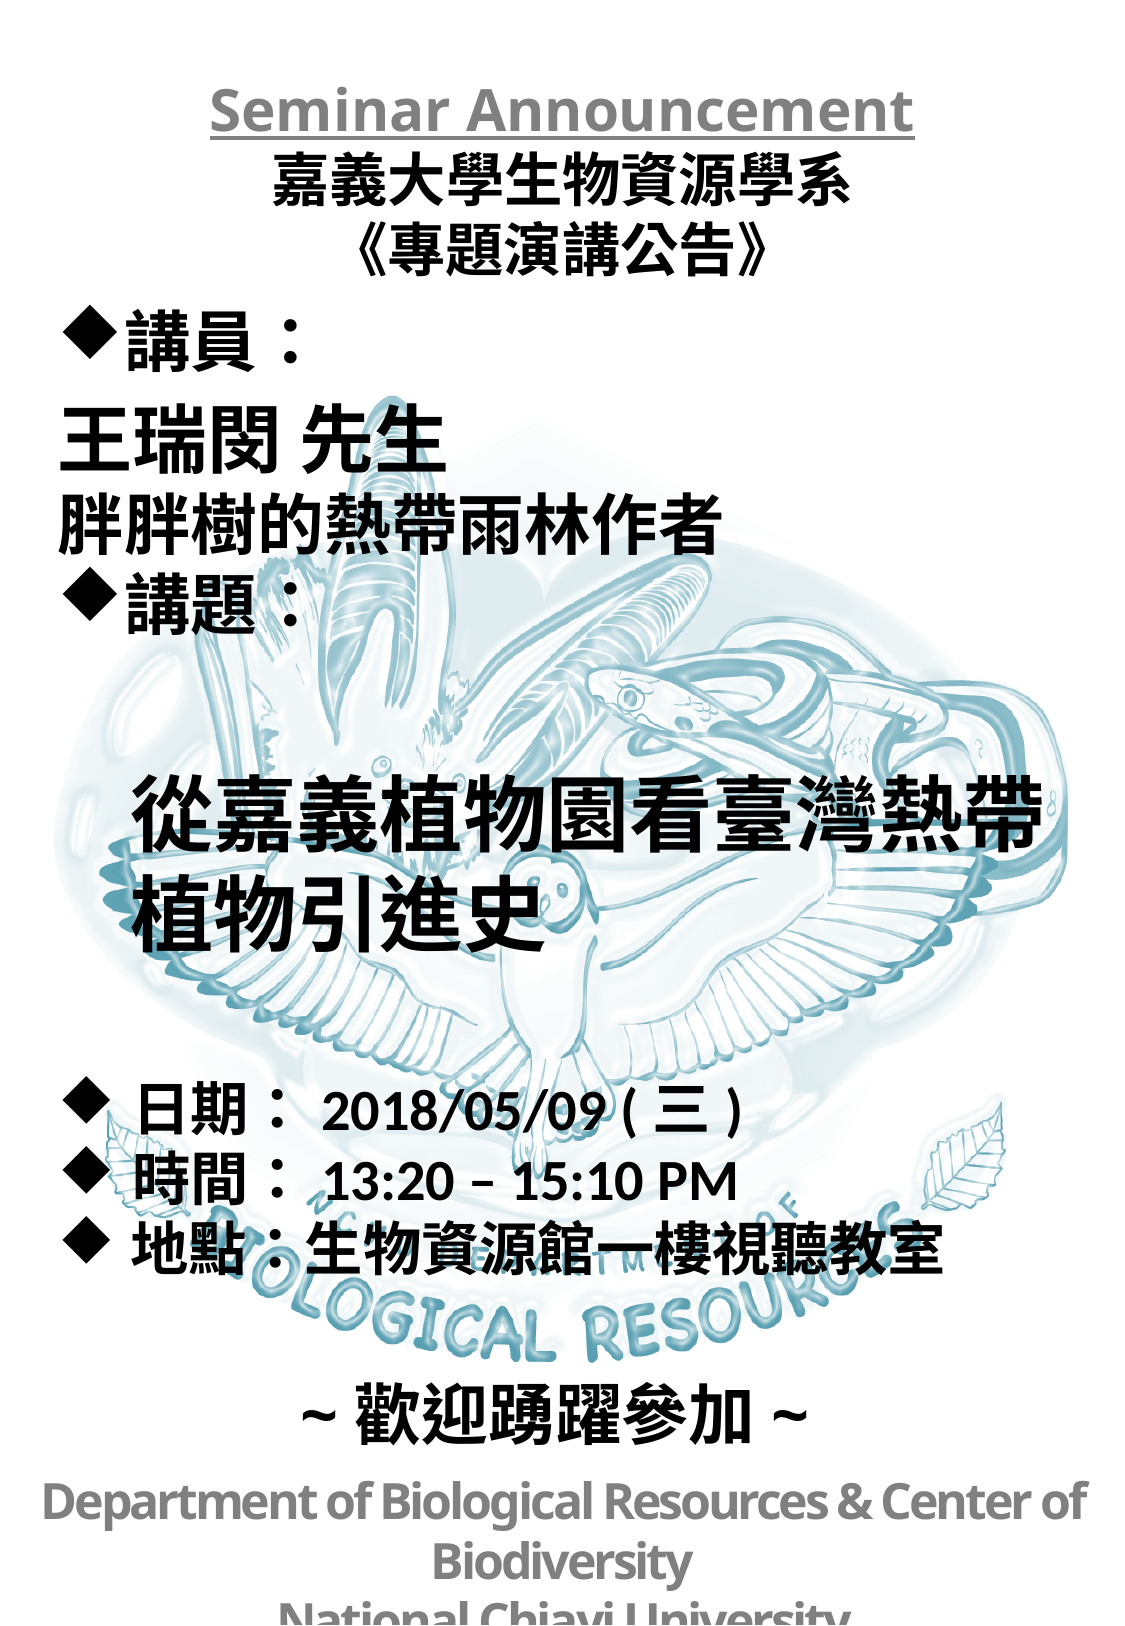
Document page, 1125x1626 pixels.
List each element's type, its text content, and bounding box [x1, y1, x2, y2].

picture [17, 365, 1104, 1366]
text_box Seminar Announcement 嘉義大學生物資源學系 《專題演講公告》 [42, 65, 1083, 291]
text_box 講員： 王瑞閔 先生 胖胖樹的熱帶雨林作者 講題： 從嘉義植物園看臺灣熱帶植物引進史 日期：2018/05/09 (三) 時間：13:20 – 15:10 PM 地點：生物資源館一樓視聽教室 [42, 292, 1079, 364]
text_box Department of Biological Resources & Center of Biodiversity National Chiayi University [0, 1462, 1125, 1625]
text_box ~歡迎踴躍參加~ [286, 1374, 825, 1461]
